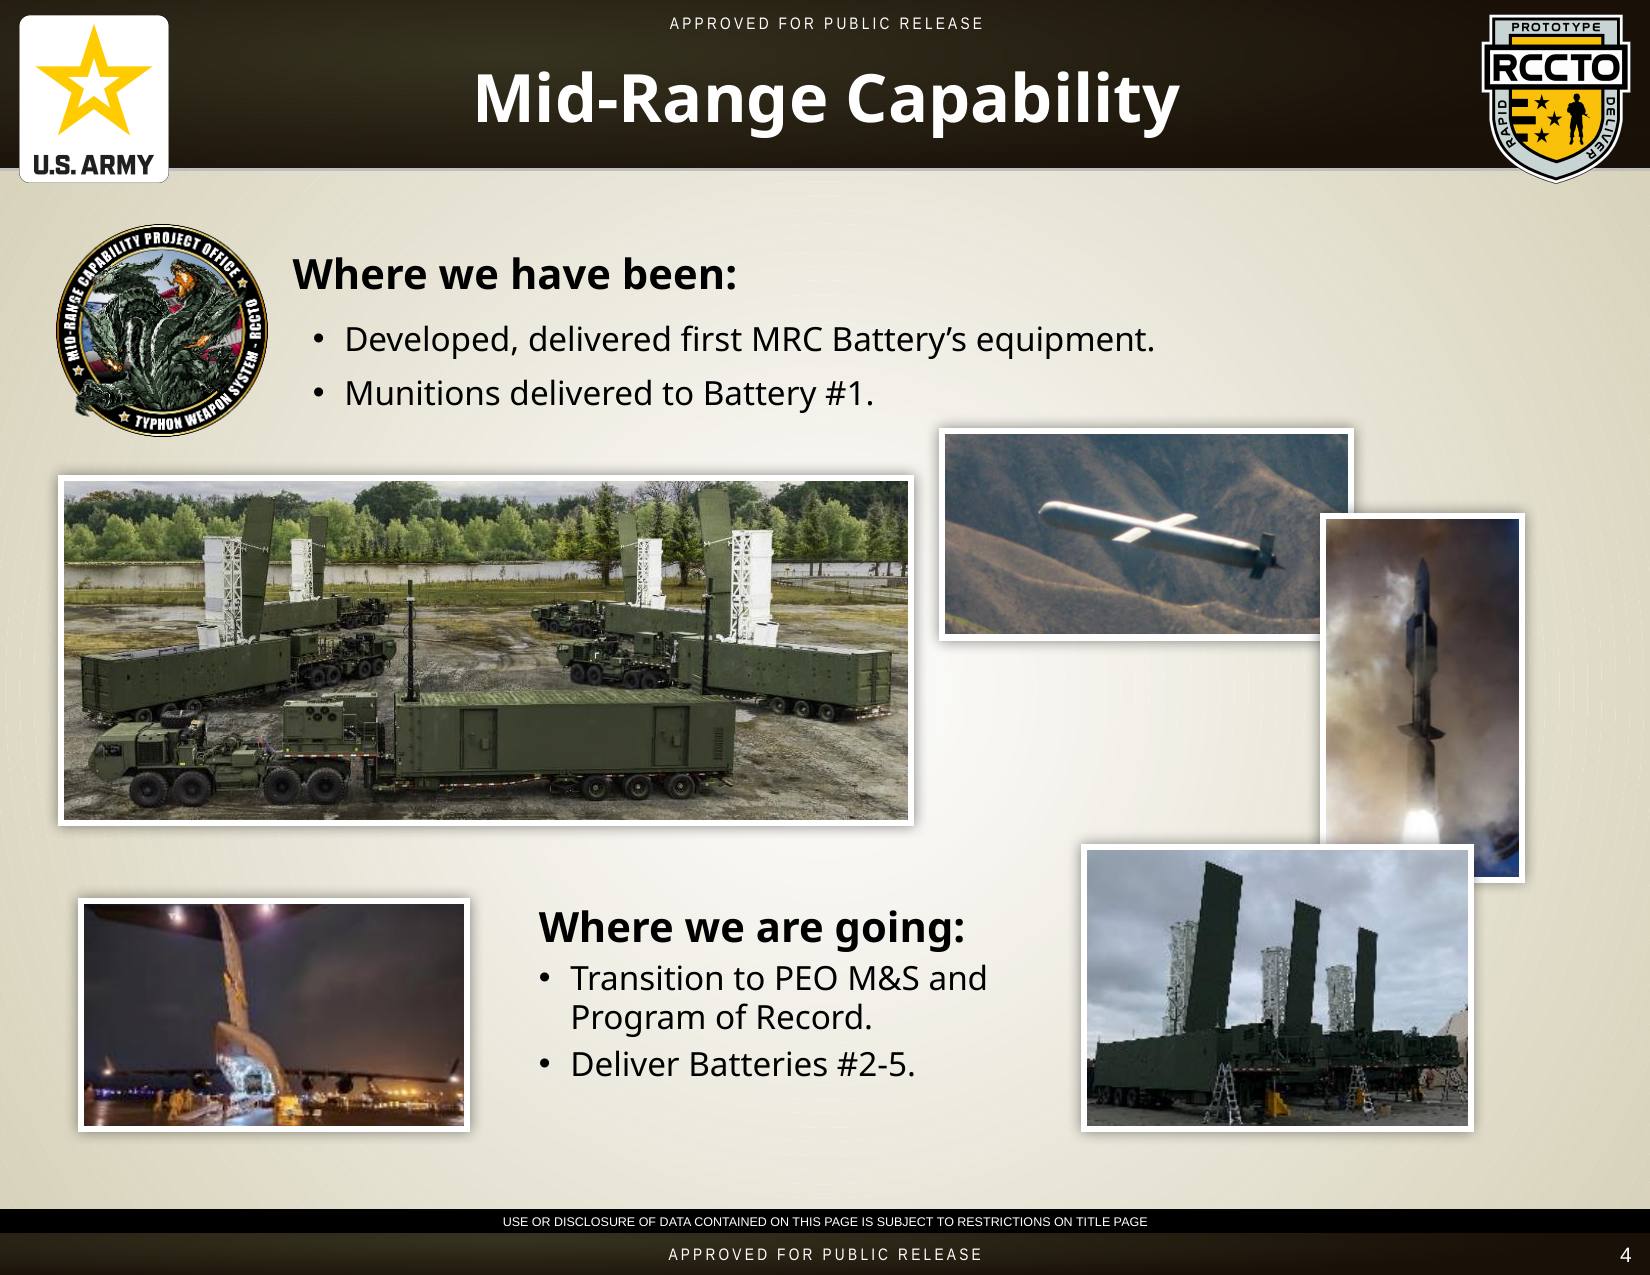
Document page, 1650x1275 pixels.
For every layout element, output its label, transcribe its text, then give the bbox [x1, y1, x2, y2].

slide_number 4 [1544, 1232, 1632, 1275]
picture [56, 224, 268, 437]
picture [942, 431, 1523, 1130]
picture [80, 901, 468, 1130]
text_box Where we are going: Transition to PEO M&S and Program of Record. Deliver Batteries #2-5. [503, 892, 1075, 1135]
title Mid-Range Capability [173, 59, 1481, 144]
picture [1481, 14, 1631, 184]
picture [19, 15, 169, 183]
text_box Where we have been: Developed, delivered first MRC Battery’s equipment. Munitions delivered to Battery #1. [277, 240, 1562, 420]
picture [60, 477, 912, 823]
